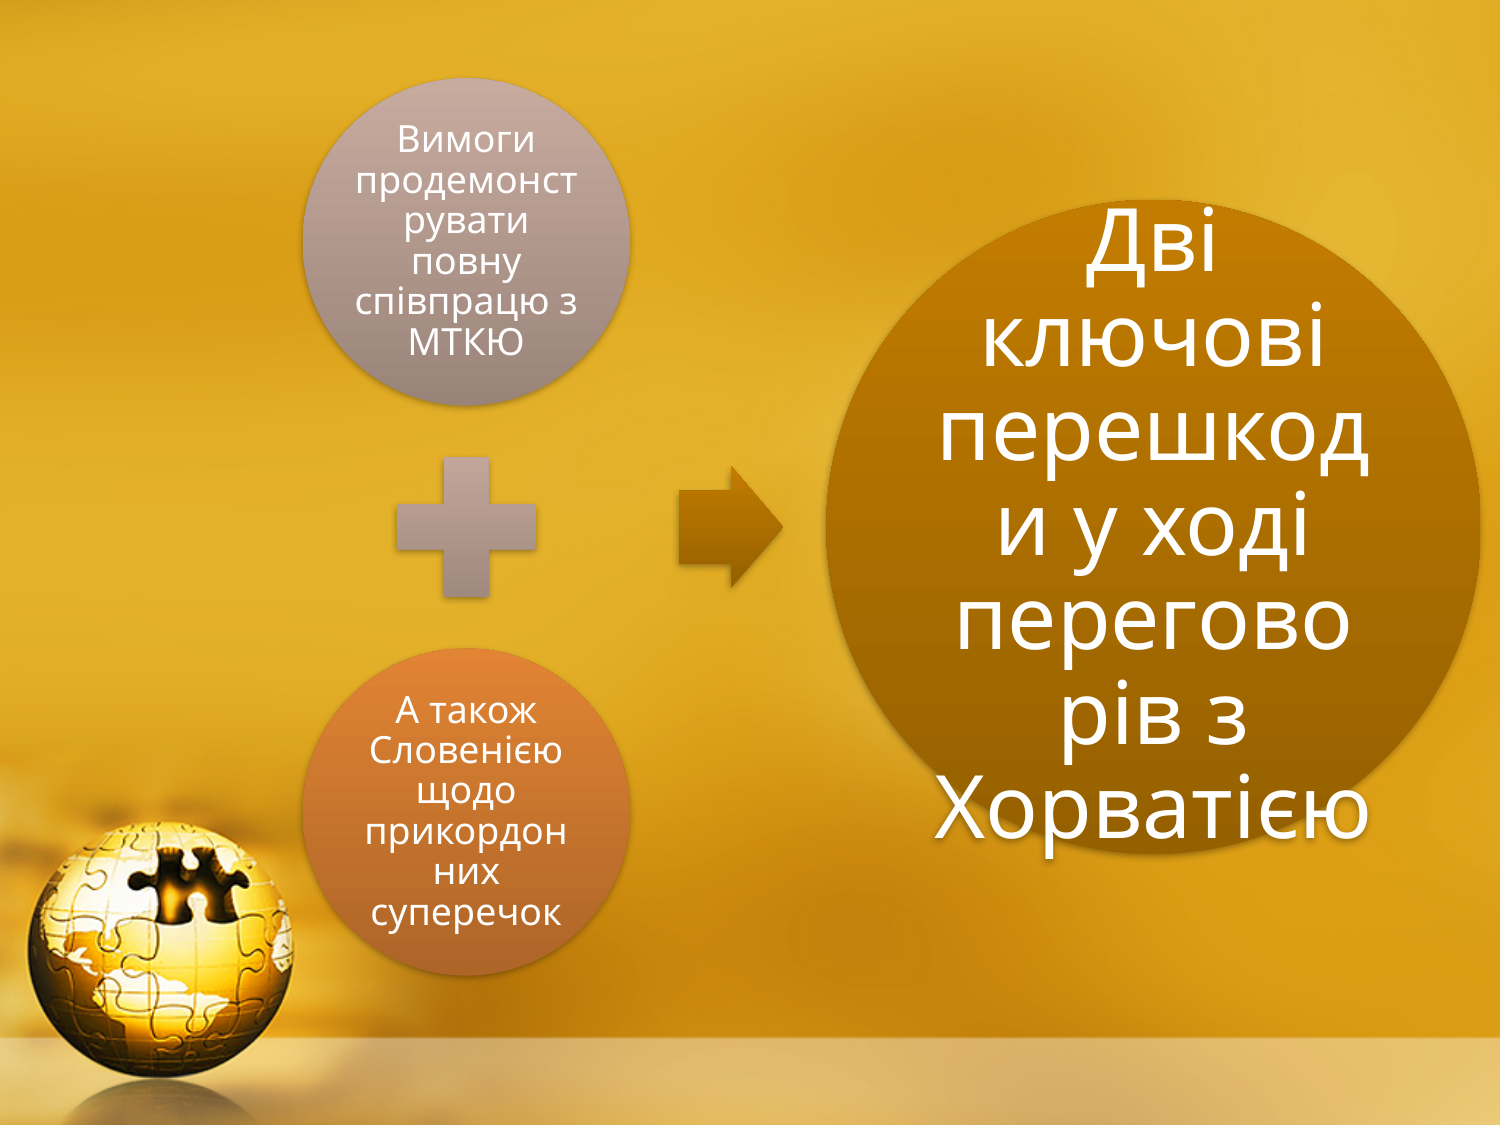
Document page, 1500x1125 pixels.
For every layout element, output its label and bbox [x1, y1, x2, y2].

picture [0, 0, 1500, 1125]
list [229, 77, 1500, 977]
